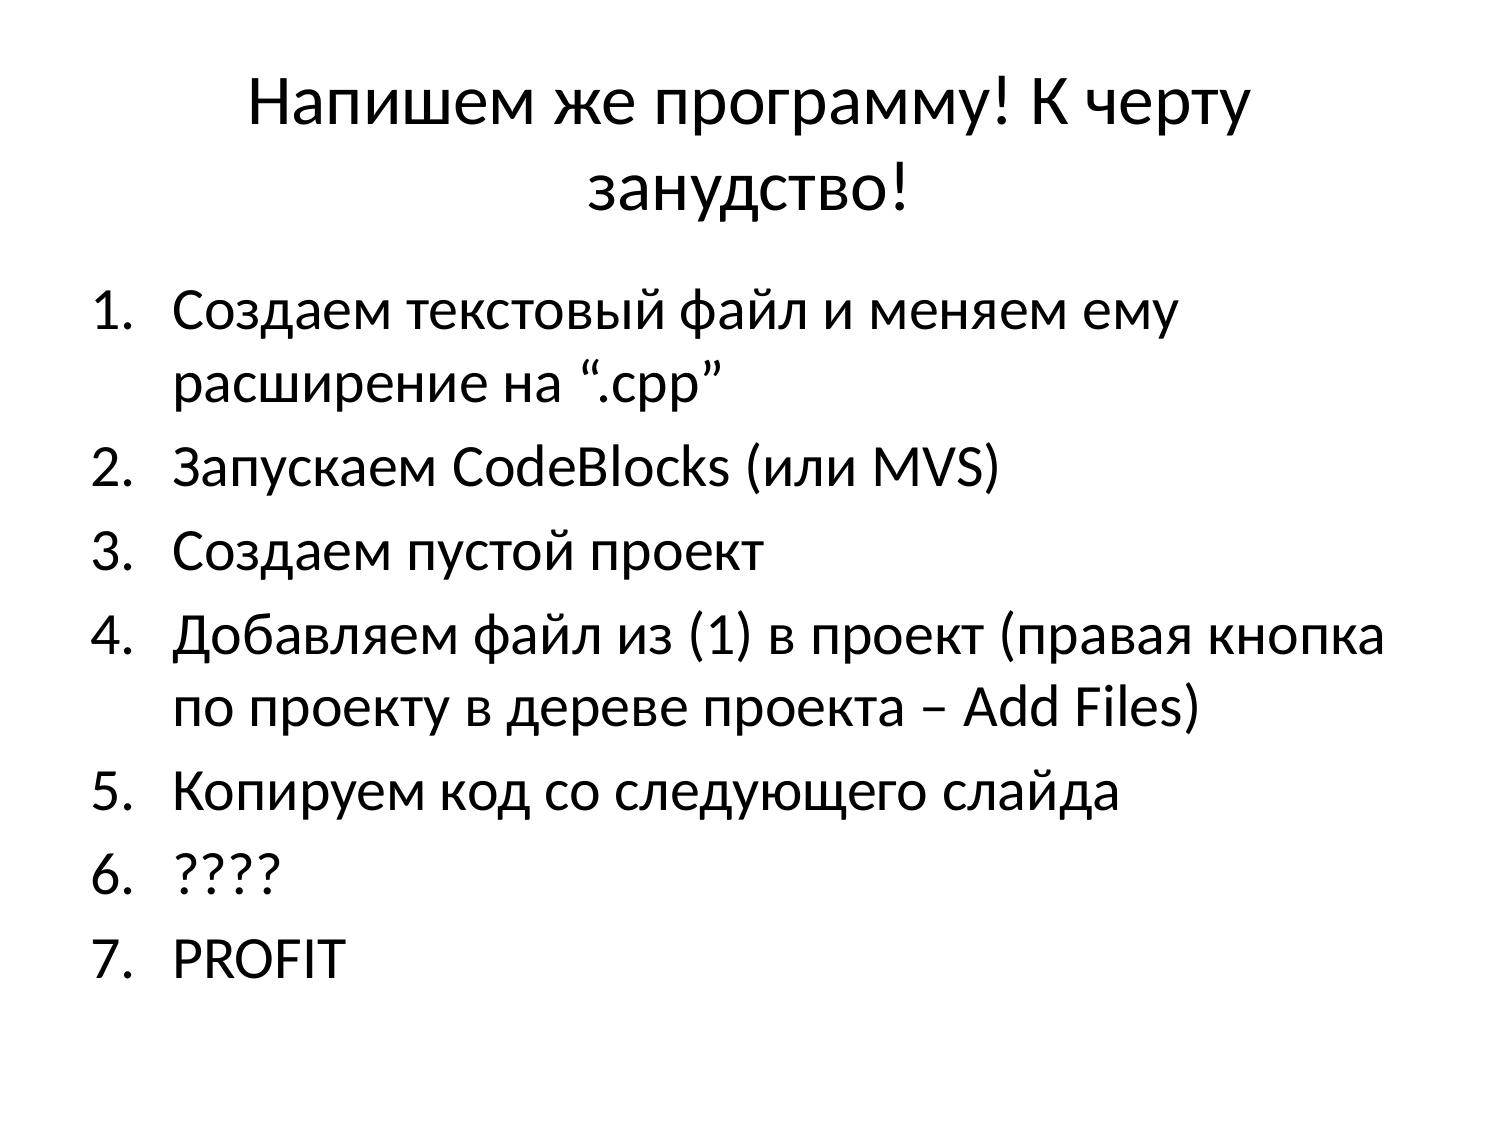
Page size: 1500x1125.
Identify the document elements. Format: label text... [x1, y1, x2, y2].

title Напишем же программу! К черту занудство! [75, 45, 1425, 233]
list Создаем текстовый файл и меняем ему расширение на “.cpp” Запускаем CodeBlocks (или MVS) Создаем пустой проект Добавляем файл из (1) в проект (правая кнопка по проекту в дереве проекта – Add Files) Копируем код со следующего слайда ???? PROFIT [75, 262, 1425, 1005]
